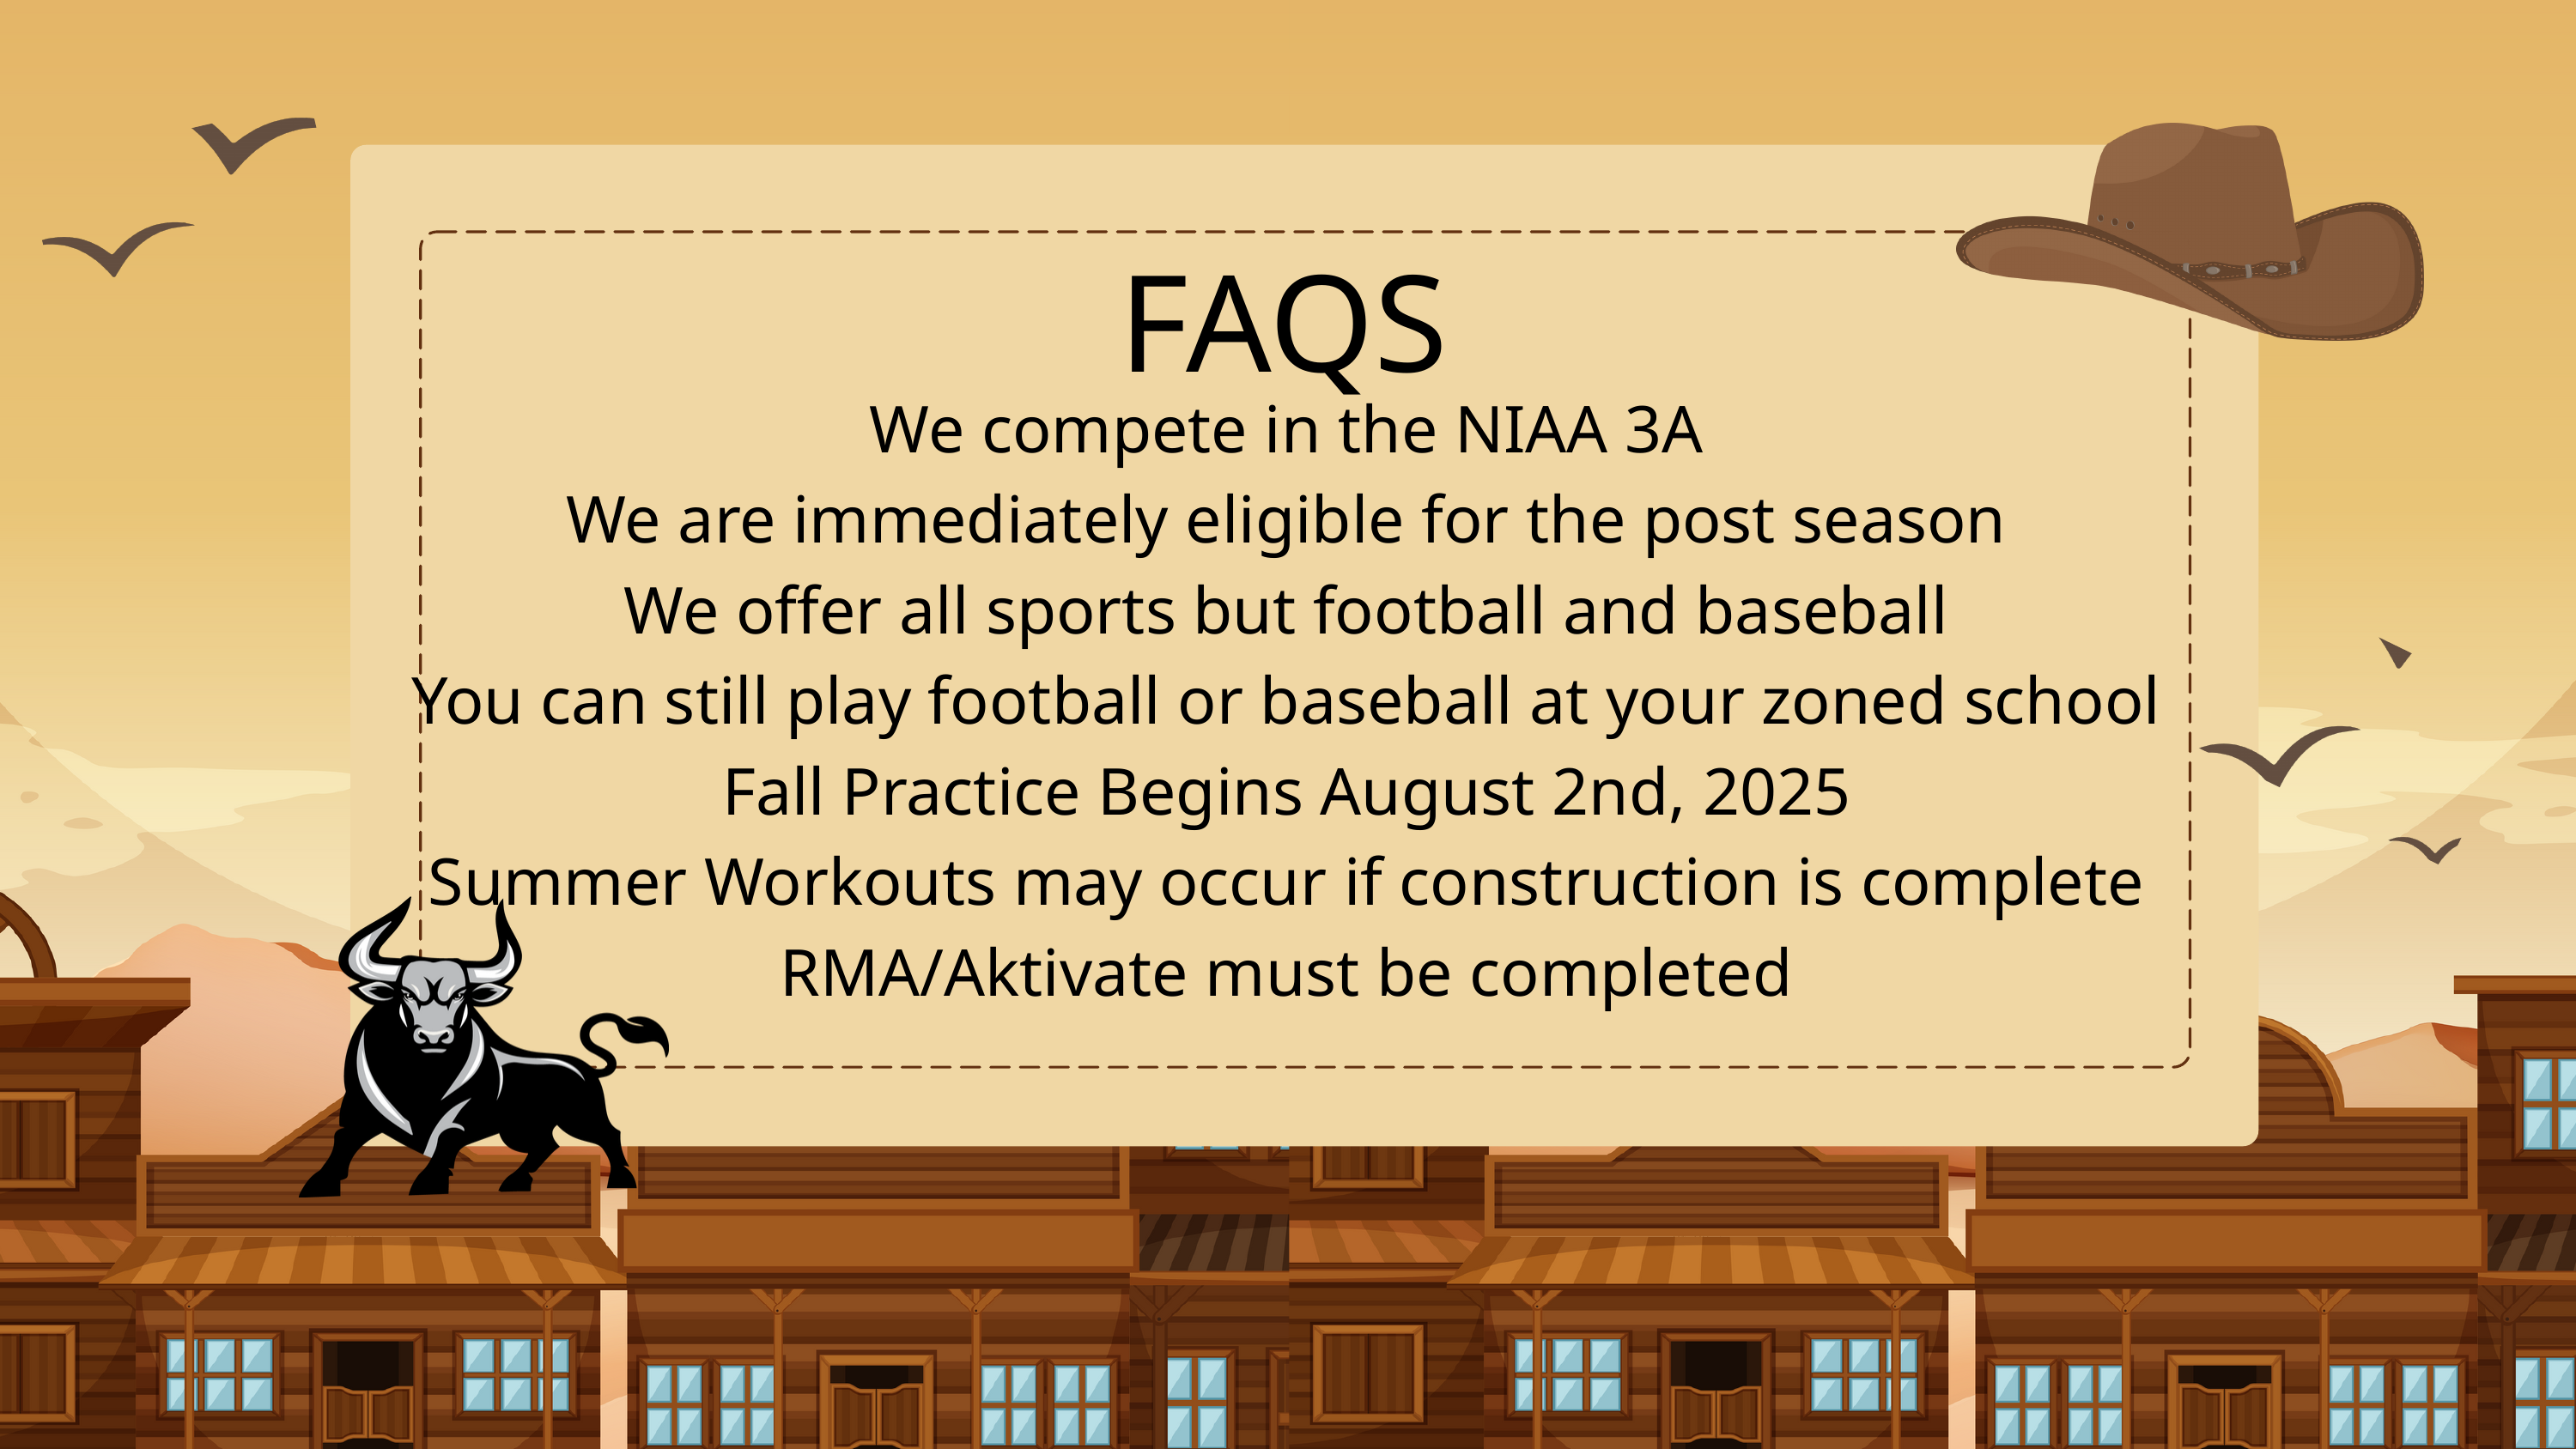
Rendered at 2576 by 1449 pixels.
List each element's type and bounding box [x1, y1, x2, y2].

text_box [420, 231, 2190, 1068]
text_box [2262, 580, 2524, 869]
text_box [349, 144, 2259, 1147]
text_box [25, 100, 345, 341]
text_box [1290, 0, 2576, 1449]
text_box [0, 0, 1290, 1449]
text_box [298, 896, 669, 1197]
text_box [1956, 123, 2424, 341]
